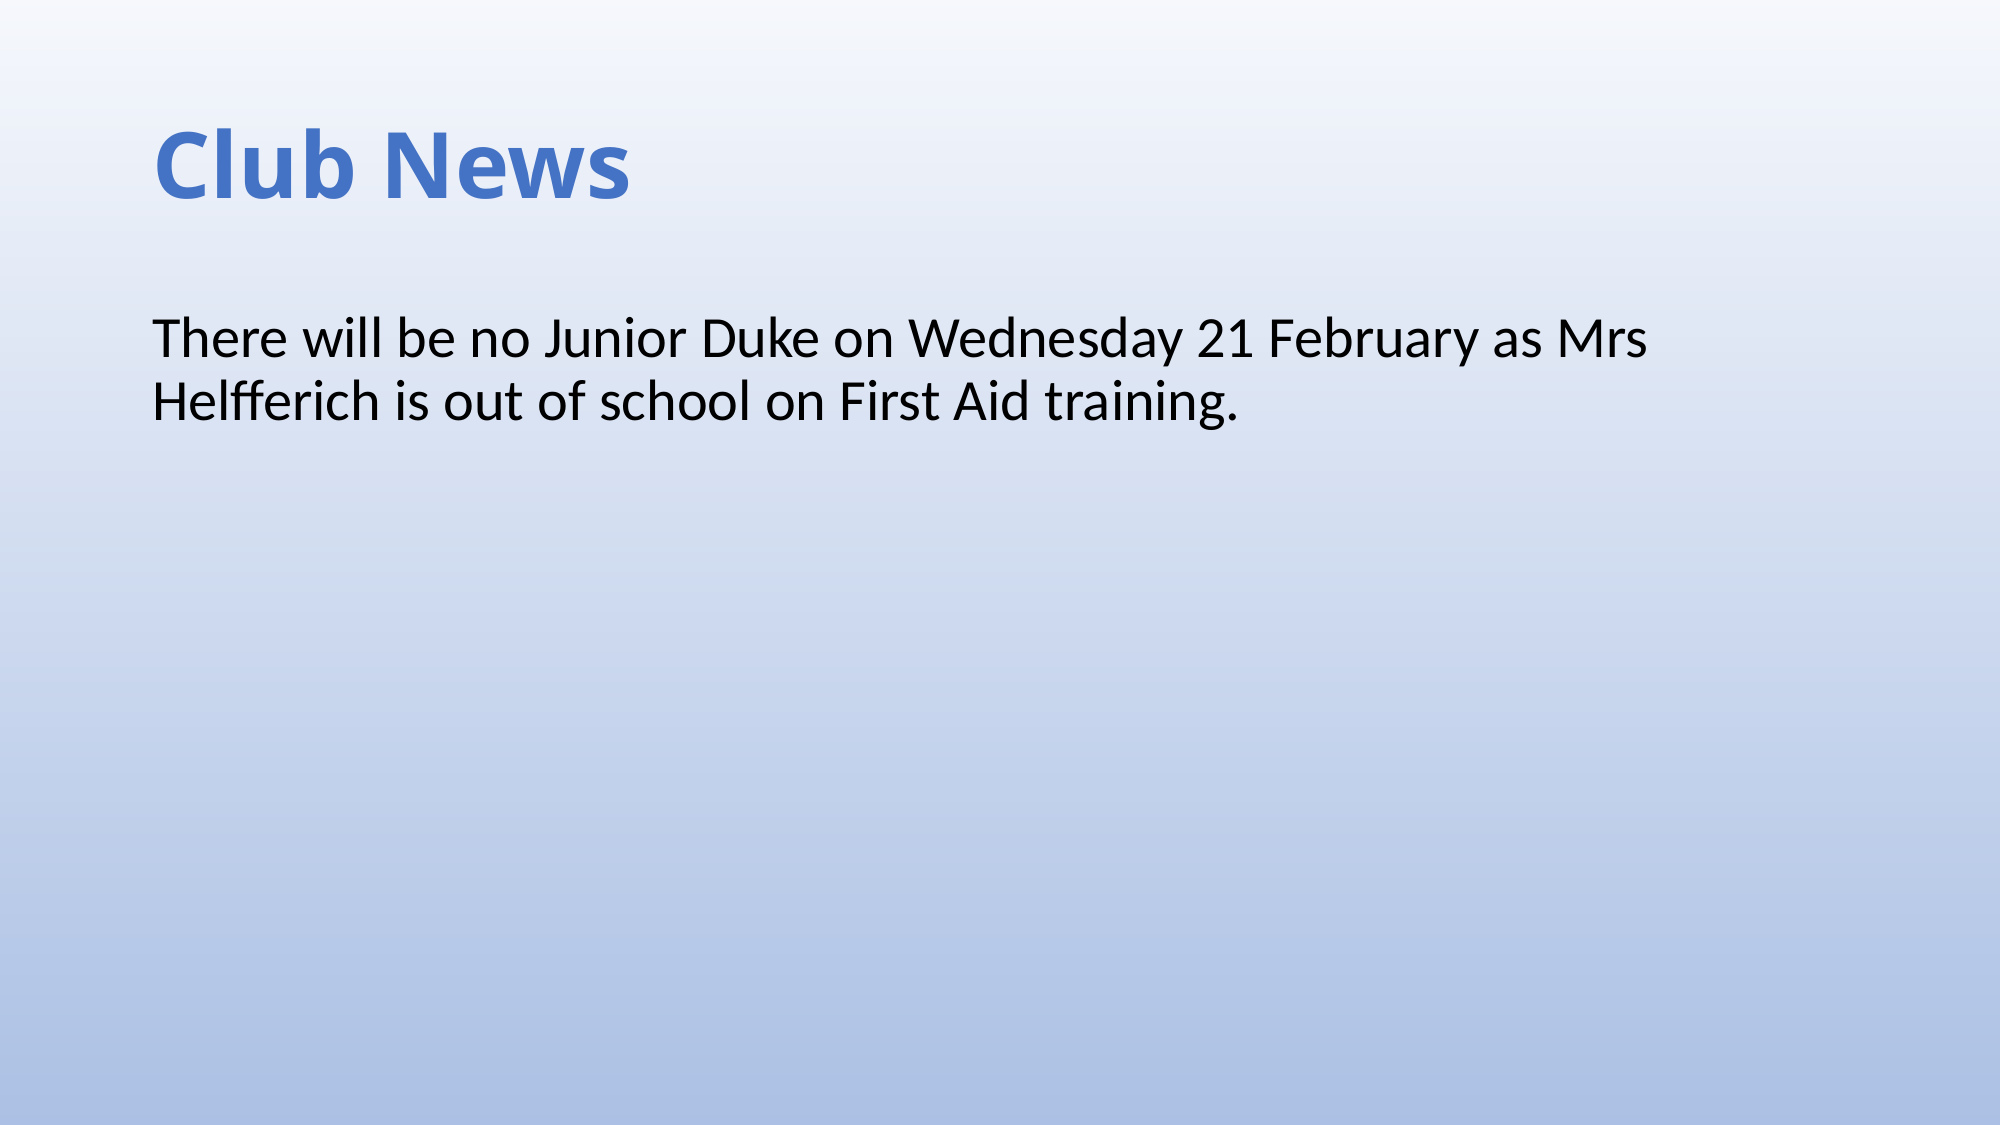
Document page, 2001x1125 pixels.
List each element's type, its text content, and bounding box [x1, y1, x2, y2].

list There will be no Junior Duke on Wednesday 21 February as Mrs Helfferich is out of school on First Aid training. [137, 299, 1863, 1014]
title Club News [137, 59, 1863, 278]
